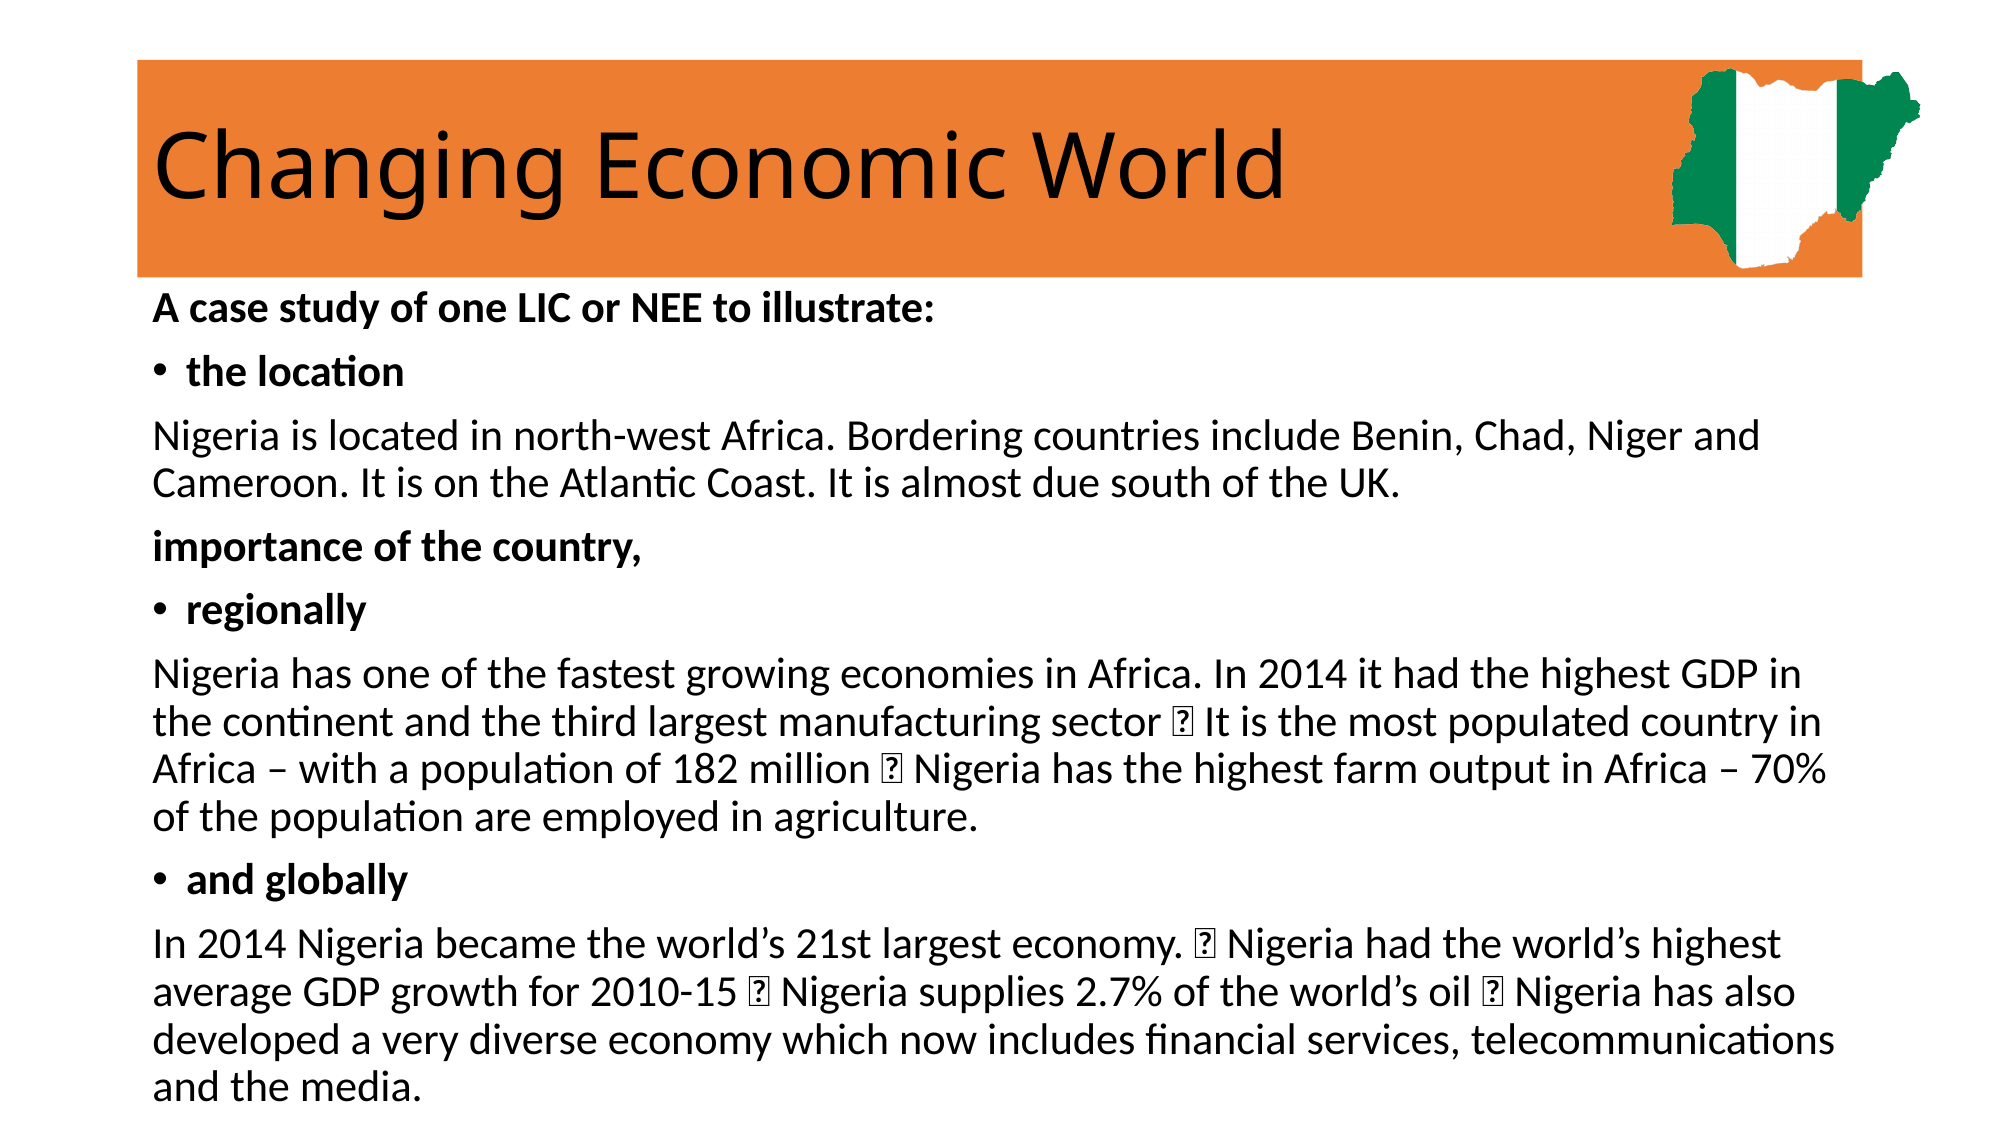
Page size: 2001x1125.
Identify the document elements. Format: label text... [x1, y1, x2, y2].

picture [1671, 68, 1921, 269]
list A case study of one LIC or NEE to illustrate: the location Nigeria is located in north-west Africa. Bordering countries include Benin, Chad, Niger and Cameroon. It is on the Atlantic Coast. It is almost due south of the UK. importance of the country, regionally Nigeria has one of the fastest growing economies in Africa. In 2014 it had the highest GDP in the continent and the third largest manufacturing sector  It is the most populated country in Africa – with a population of 182 million  Nigeria has the highest farm output in Africa – 70% of the population are employed in agriculture. and globally In 2014 Nigeria became the world’s 21st largest economy.  Nigeria had the world’s highest average GDP growth for 2010-15  Nigeria supplies 2.7% of the world’s oil  Nigeria has also developed a very diverse economy which now includes financial services, telecommunications and the media. [137, 277, 1863, 1125]
title Changing Economic World [137, 59, 1863, 277]
